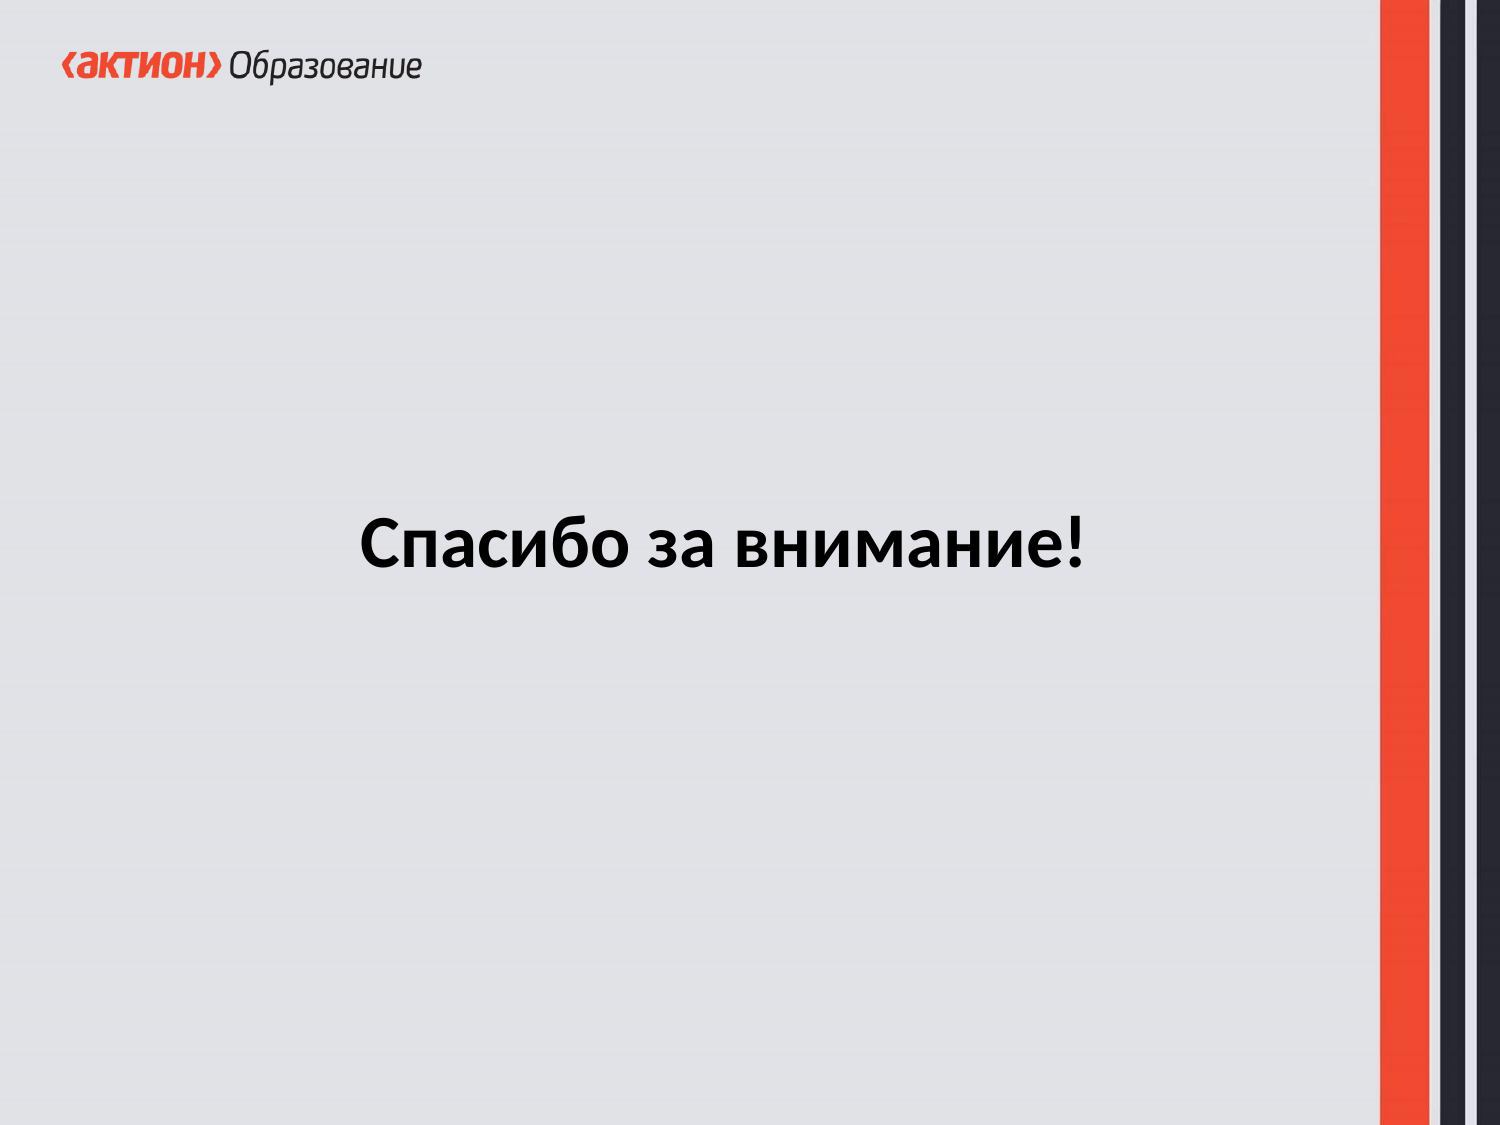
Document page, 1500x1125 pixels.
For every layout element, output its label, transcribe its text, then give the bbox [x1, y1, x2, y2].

text_box Спасибо за внимание! [60, 439, 1390, 636]
text_box [725, 537, 775, 588]
picture [0, 0, 1500, 1125]
